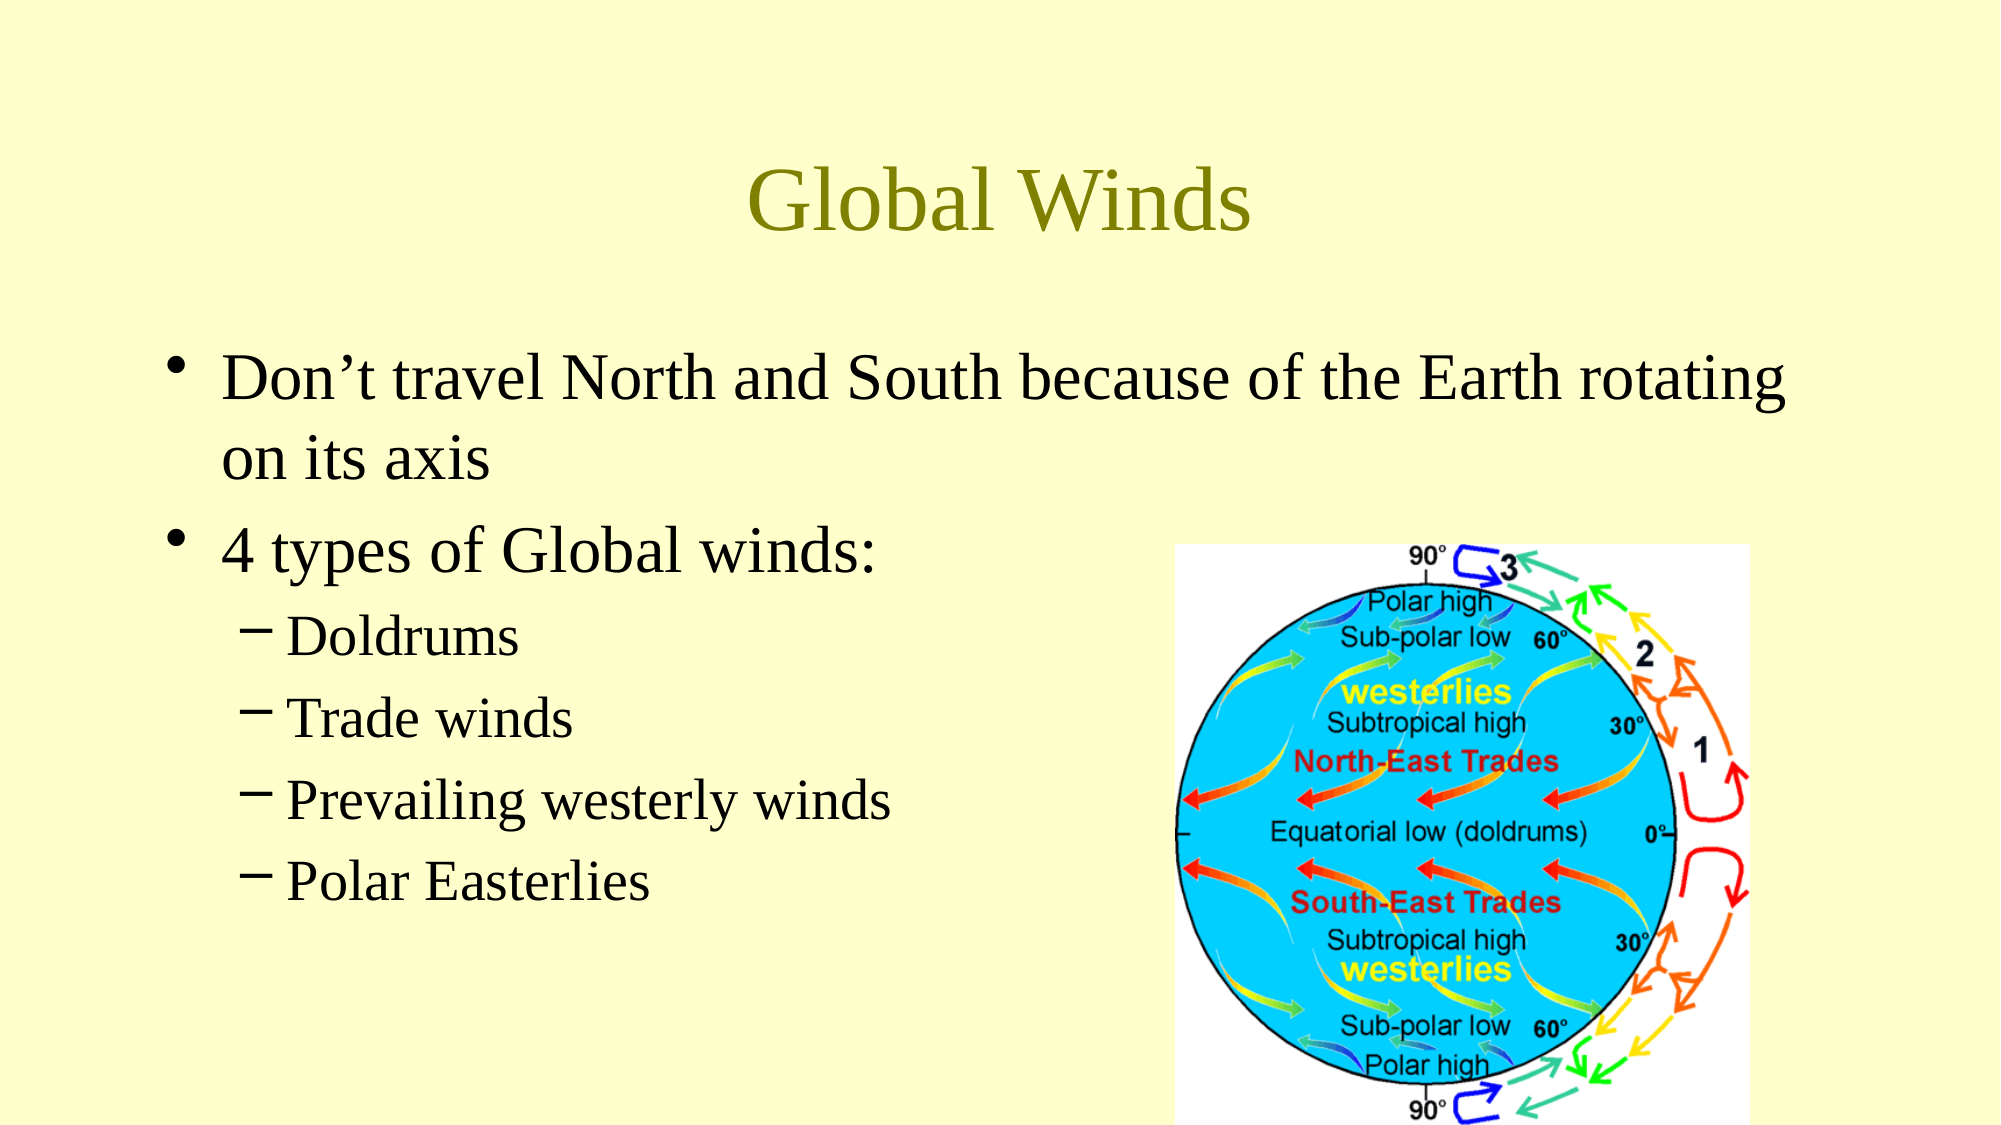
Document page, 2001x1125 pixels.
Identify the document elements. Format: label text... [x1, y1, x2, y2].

title Global Winds [150, 99, 1850, 288]
picture [1174, 543, 1751, 1125]
list Don’t travel North and South because of the Earth rotating on its axis 4 types of Global winds: Doldrums Trade winds Prevailing westerly winds Polar Easterlies [150, 324, 1850, 1000]
